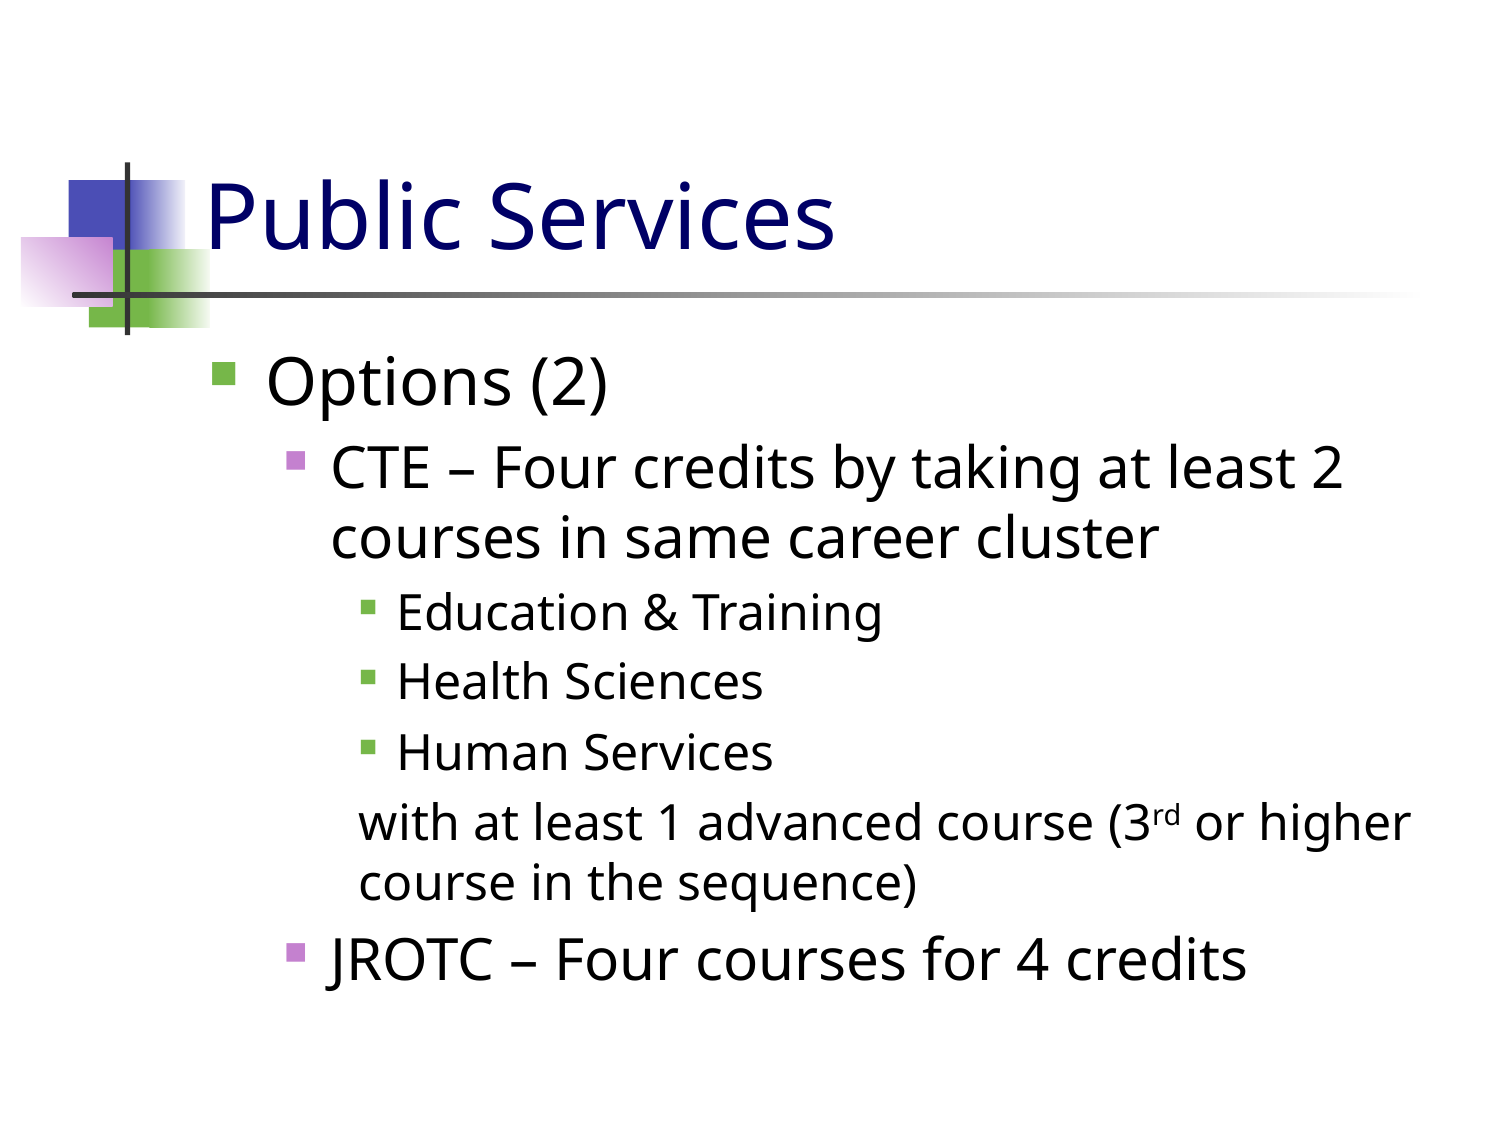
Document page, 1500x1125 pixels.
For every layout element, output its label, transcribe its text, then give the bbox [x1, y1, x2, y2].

title Public Services [188, 35, 1468, 275]
list Options (2) CTE – Four credits by taking at least 2 courses in same career cluster Education & Training Health Sciences Human Services with at least 1 advanced course (3rd or higher course in the sequence) JROTC – Four courses for 4 credits [193, 331, 1469, 1006]
